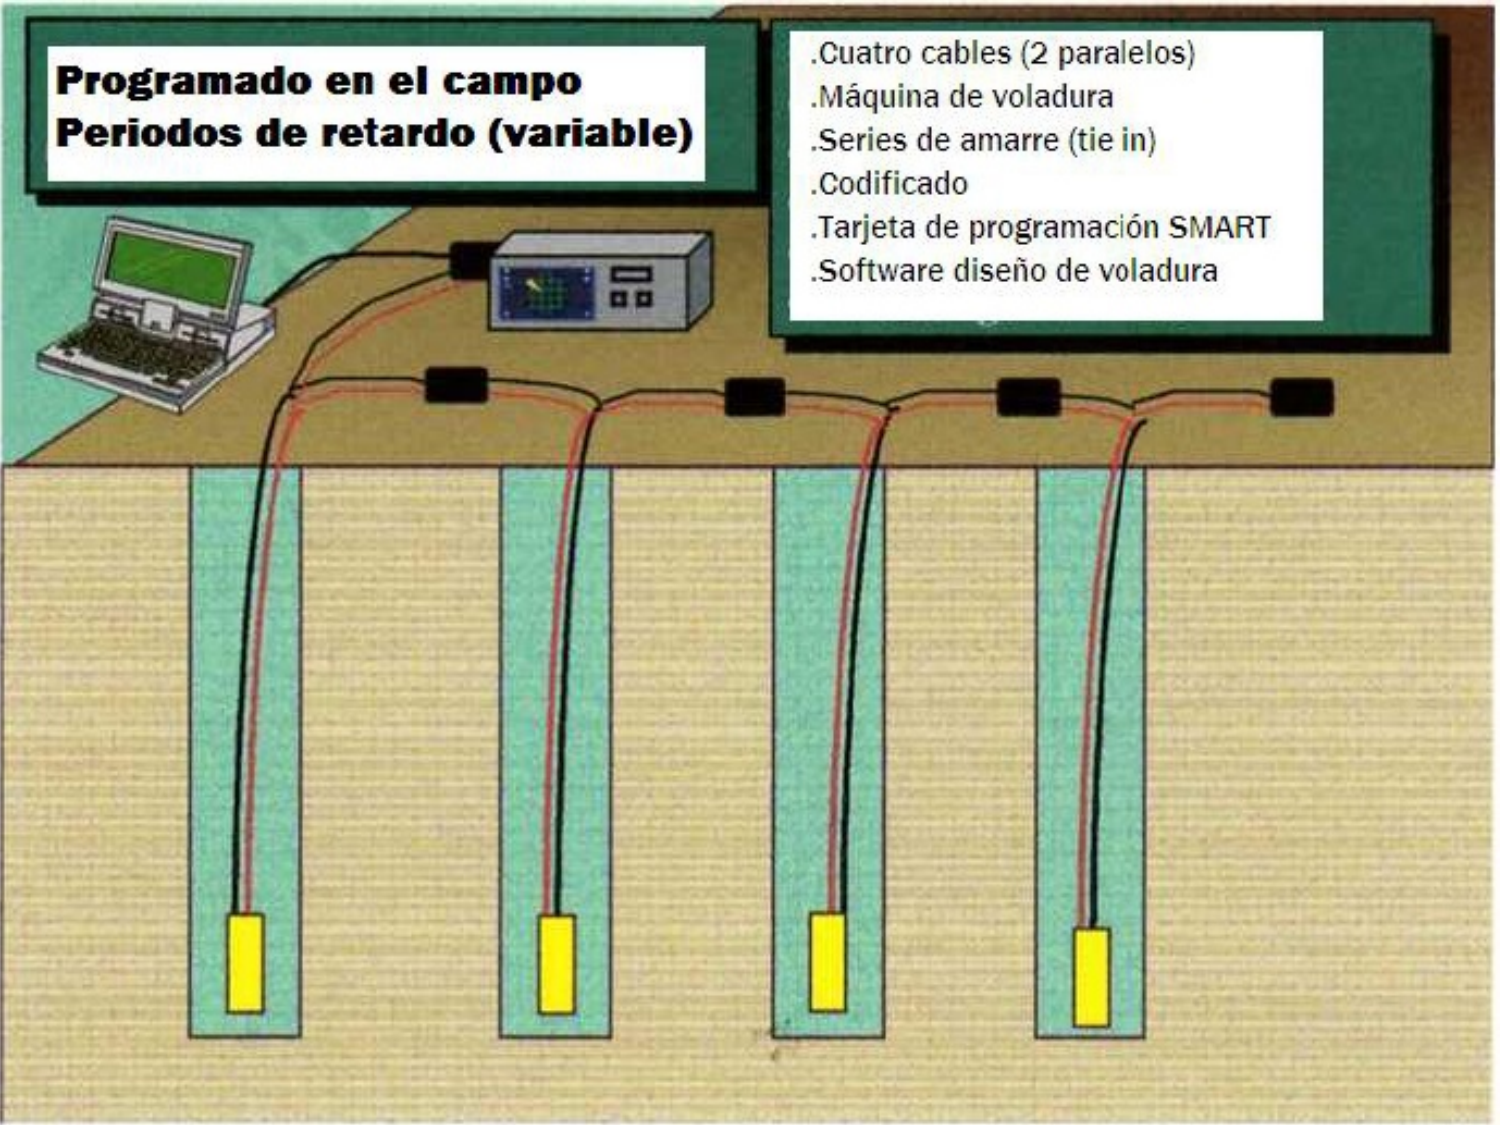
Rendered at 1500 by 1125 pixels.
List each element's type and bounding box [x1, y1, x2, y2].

list [0, 0, 1500, 1125]
